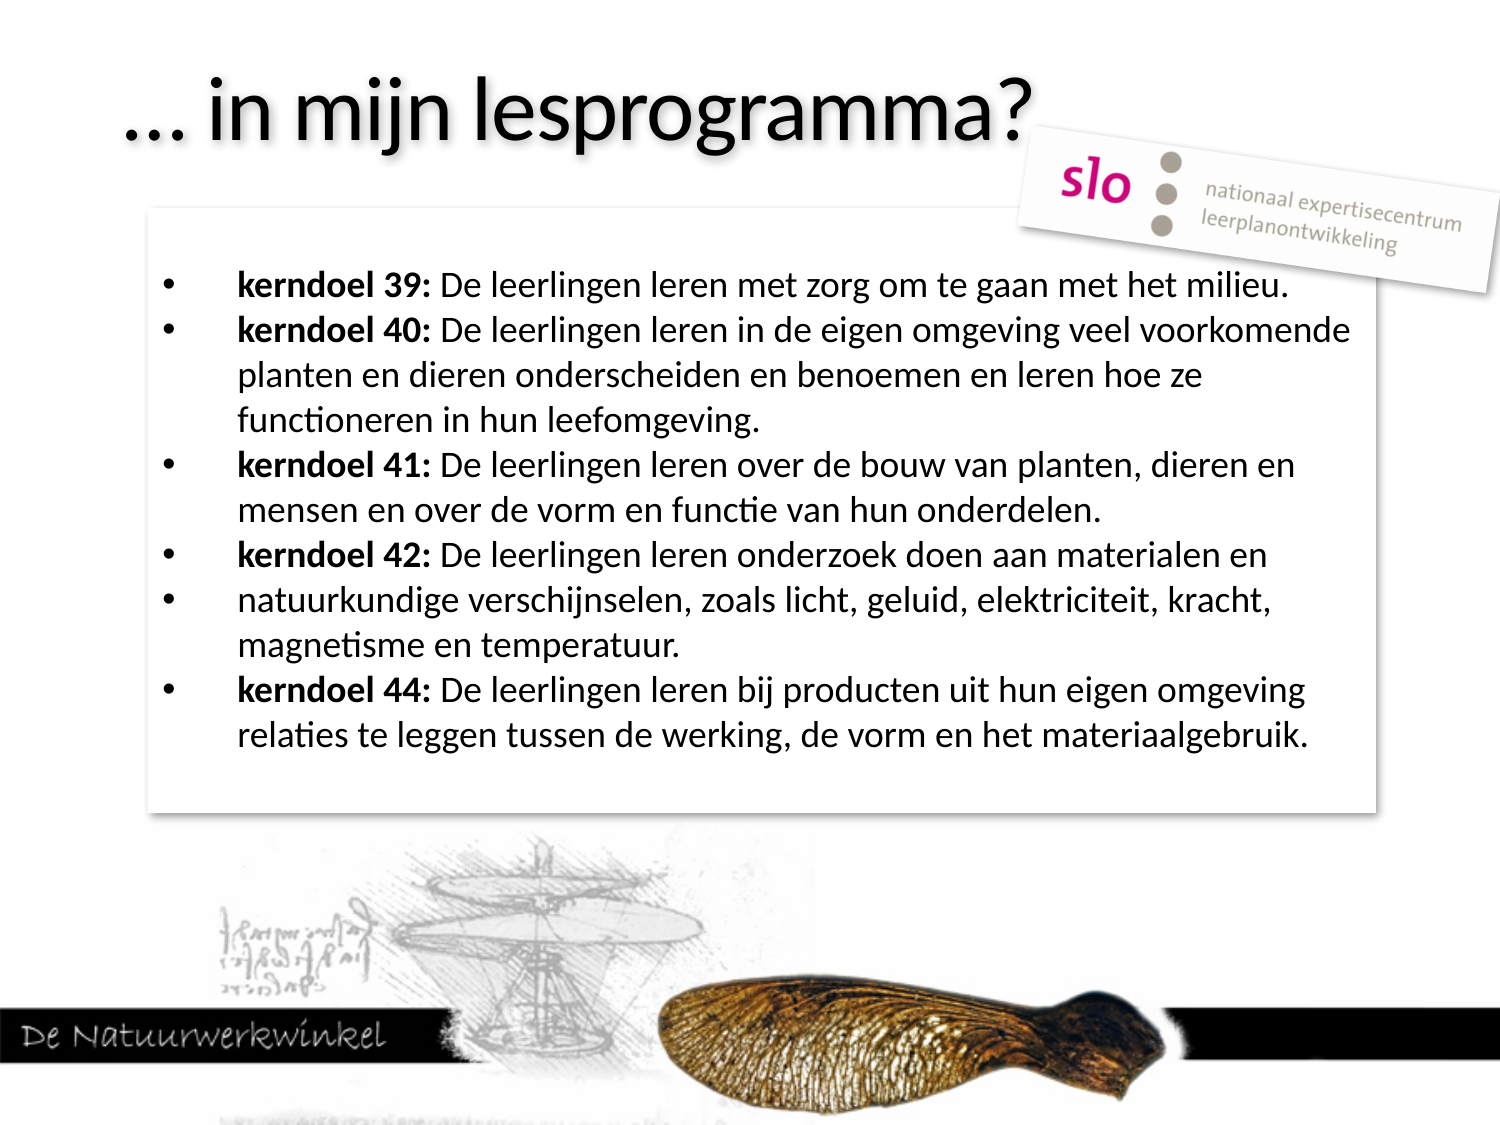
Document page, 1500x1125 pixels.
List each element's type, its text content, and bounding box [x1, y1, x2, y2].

text_box … in mijn lesprogramma? [122, 59, 1331, 162]
picture [1018, 126, 1499, 292]
picture [0, 821, 1500, 1125]
text_box kerndoel 39: De leerlingen leren met zorg om te gaan met het milieu. kerndoel 40: De leerlingen leren in de eigen omgeving veel voorkomende planten en dieren onderscheiden en benoemen en leren hoe ze functioneren in hun leefomgeving. kerndoel 41: De leerlingen leren over de bouw van planten, dieren en mensen en over de vorm en functie van hun onderdelen. kerndoel 42: De leerlingen leren onderzoek doen aan materialen en natuurkundige verschijnselen, zoals licht, geluid, elektriciteit, kracht, magnetisme en temperatuur. kerndoel 44: De leerlingen leren bij producten uit hun eigen omgeving relaties te leggen tussen de werking, de vorm en het materiaalgebruik. [145, 206, 1378, 815]
